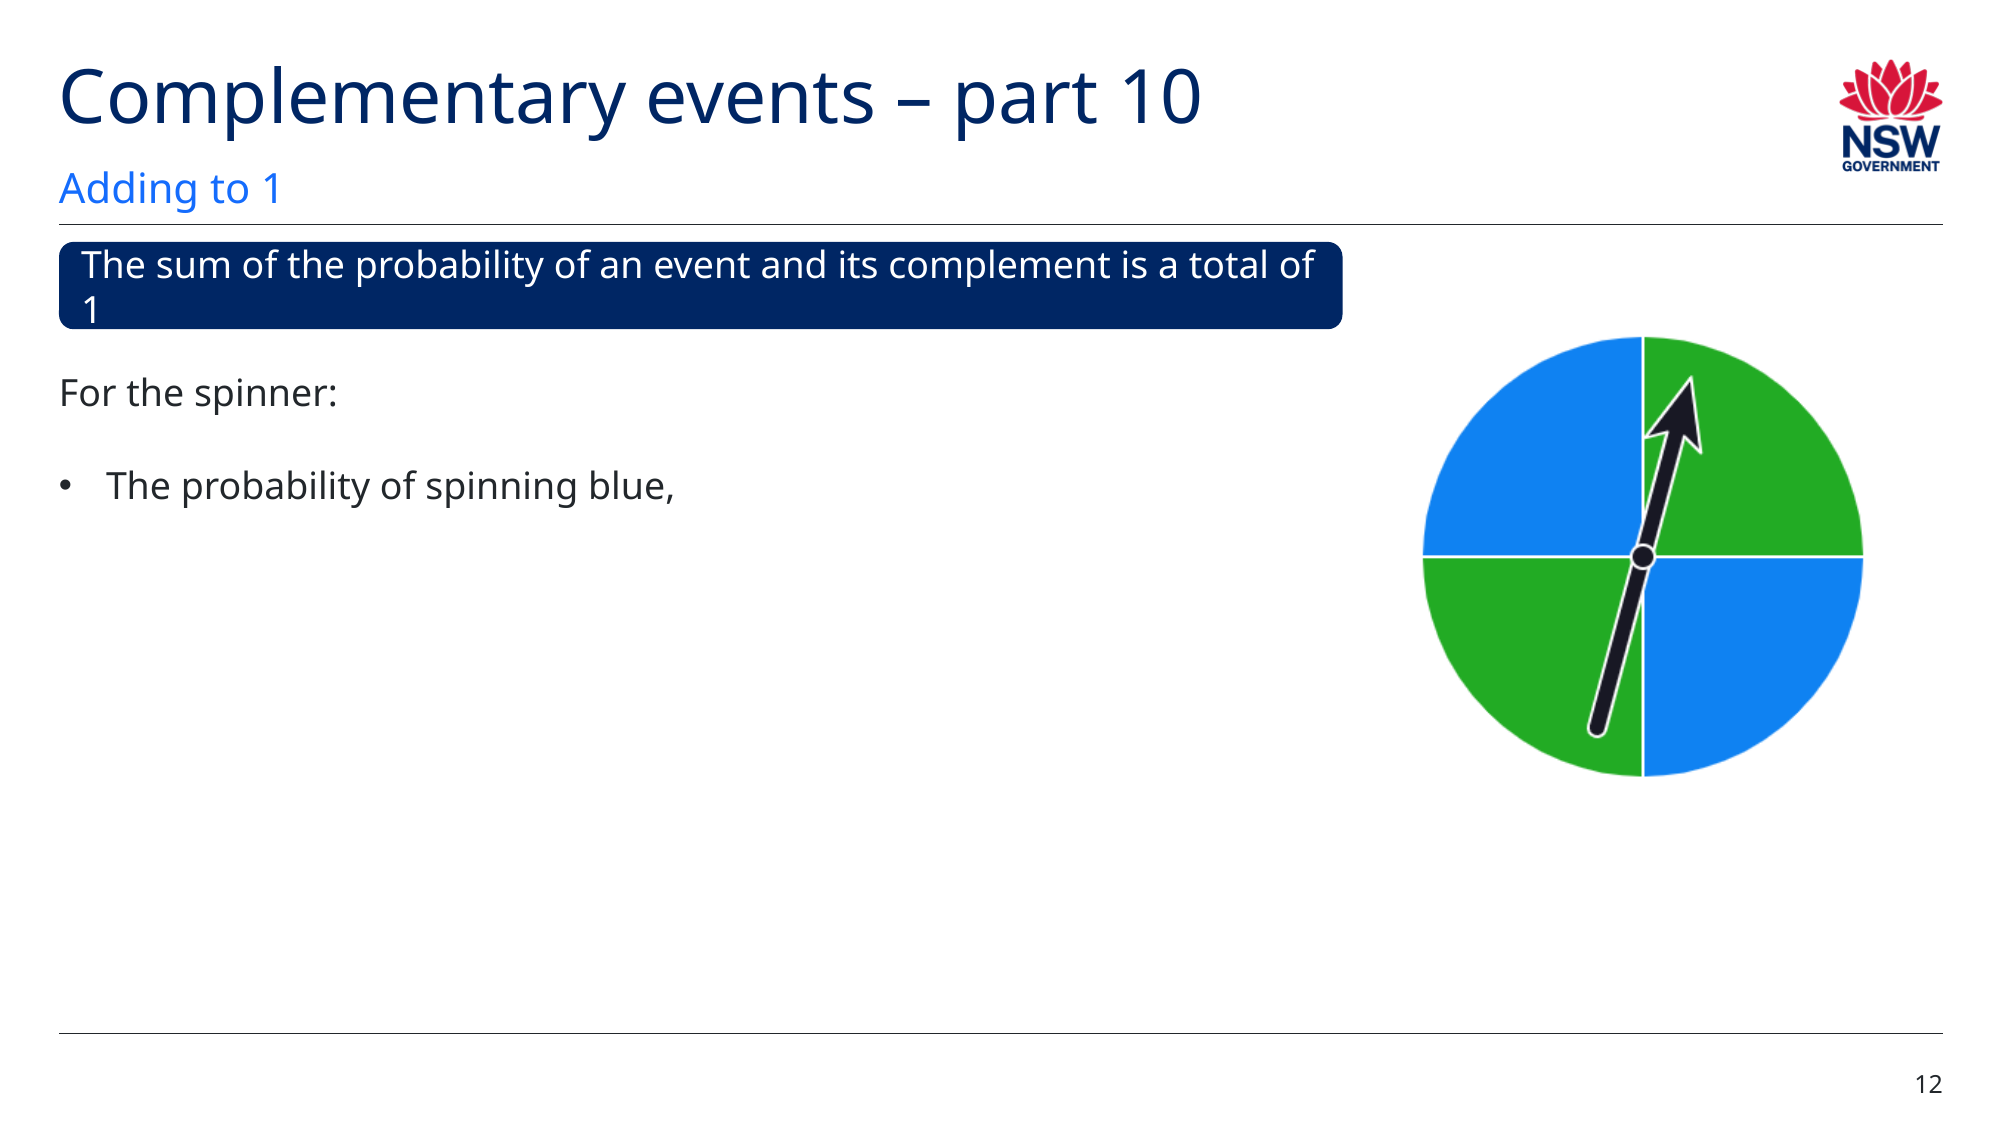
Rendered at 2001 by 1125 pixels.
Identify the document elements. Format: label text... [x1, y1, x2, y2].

title Complementary events – part 10 [59, 59, 1713, 149]
list Adding to 1 [59, 161, 1713, 212]
text_box The sum of the probability of an event and its complement is a total of 1 [58, 241, 1343, 330]
picture [1401, 296, 1884, 791]
picture [1839, 59, 1943, 172]
slide_number 12 [1824, 1068, 1943, 1099]
